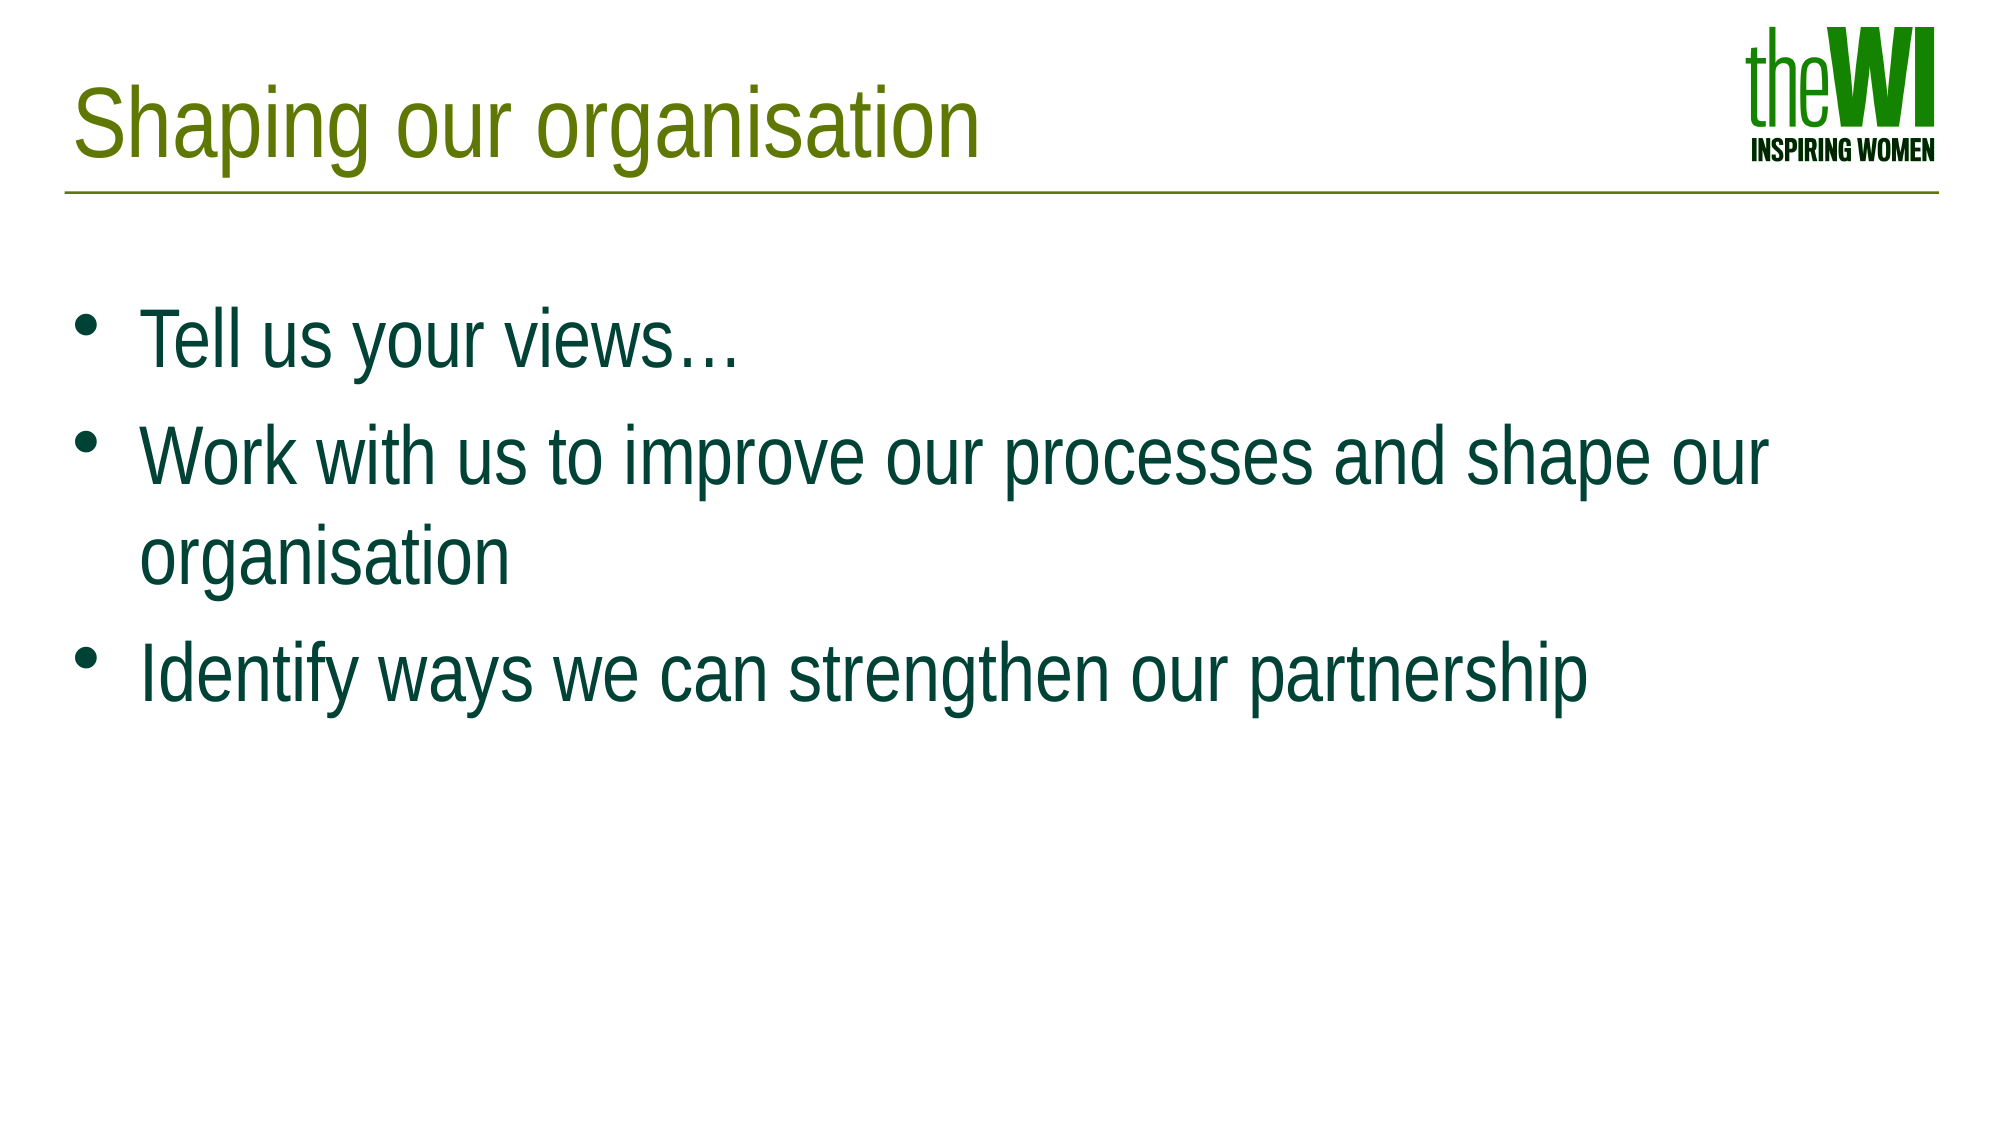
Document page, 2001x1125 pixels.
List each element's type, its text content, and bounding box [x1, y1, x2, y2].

list Tell us your views… Work with us to improve our processes and shape our organisation Identify ways we can strengthen our partnership [66, 278, 1827, 1066]
picture [1731, 7, 1953, 180]
title Shaping our organisation [66, 59, 1647, 170]
